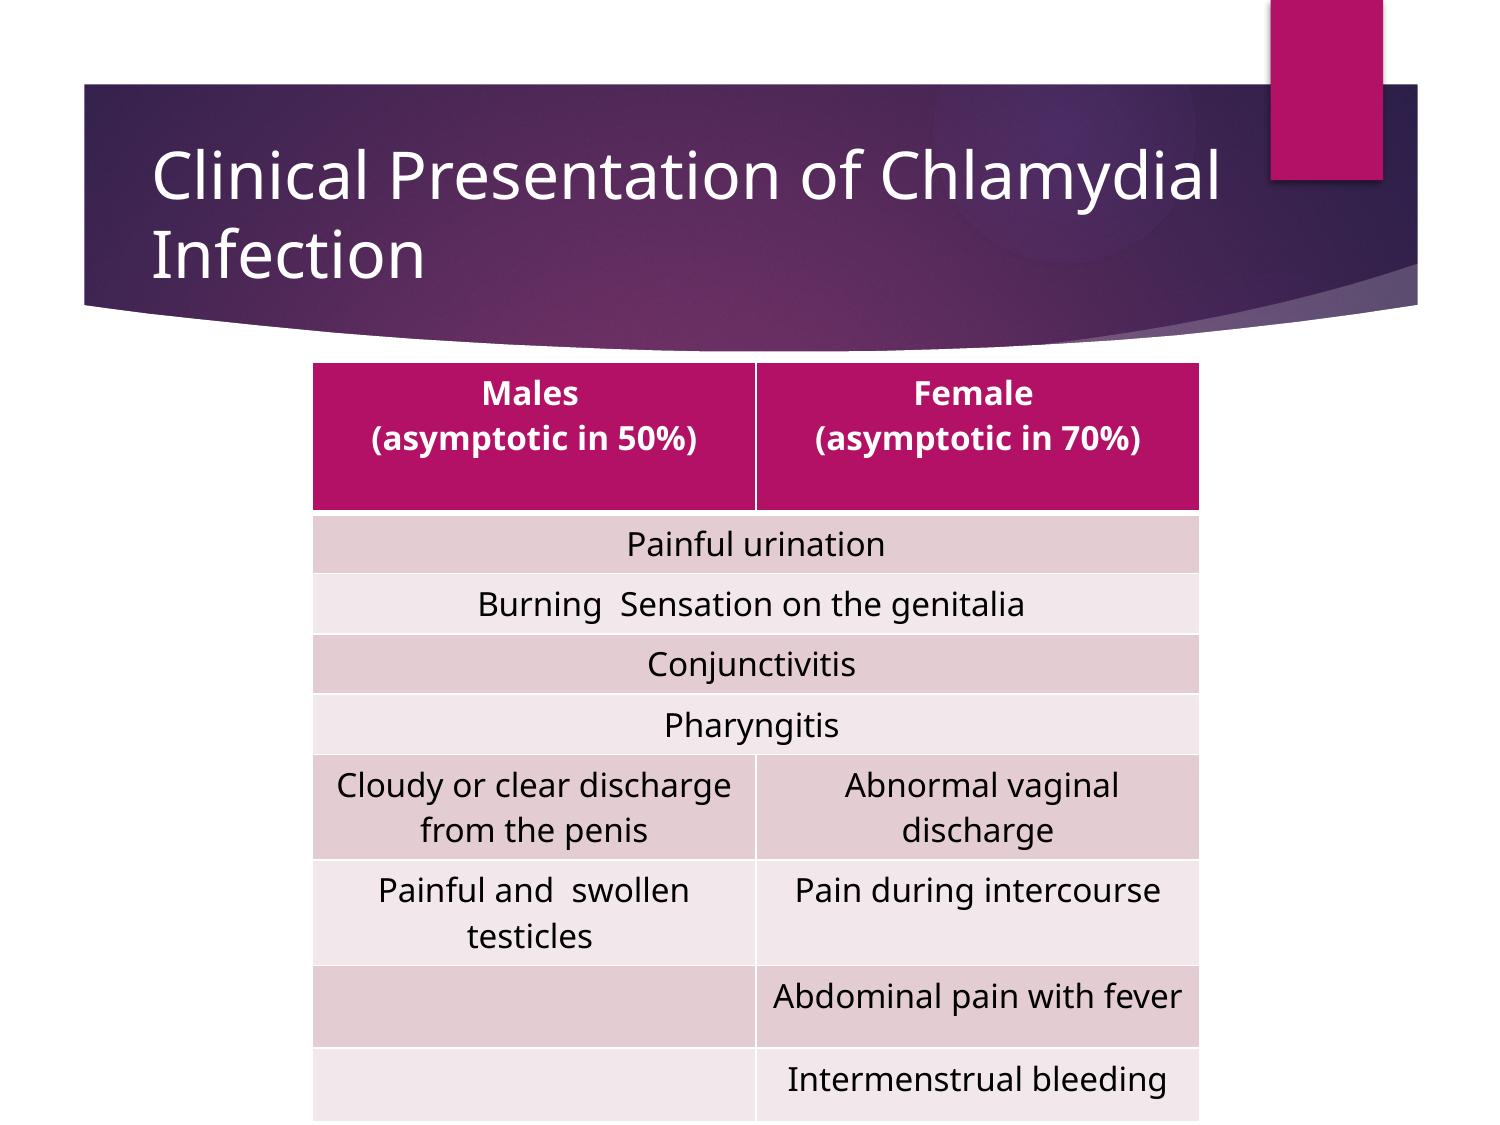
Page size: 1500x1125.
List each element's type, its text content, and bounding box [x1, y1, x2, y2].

table_header Males (asymptotic in 50%) [313, 363, 755, 510]
table_cell Painful urination [313, 516, 1199, 573]
title Clinical Presentation of Chlamydial Infection [43, 125, 1500, 300]
table_cell Pain during intercourse [757, 861, 1199, 965]
table_cell [313, 1049, 755, 1121]
table_cell Painful and swollen testicles [313, 861, 755, 965]
table_header Female (asymptotic in 70%) [757, 363, 1199, 510]
table_cell [313, 966, 755, 1047]
table_cell Conjunctivitis [313, 635, 1199, 693]
table_cell Abdominal pain with fever [757, 966, 1199, 1047]
table_cell Burning Sensation on the genitalia [313, 574, 1199, 633]
table_cell Cloudy or clear discharge from the penis [313, 755, 755, 859]
table_cell Pharyngitis [313, 695, 1199, 754]
table_cell Intermenstrual bleeding [757, 1049, 1199, 1121]
table_cell Abnormal vaginal discharge [757, 755, 1199, 859]
